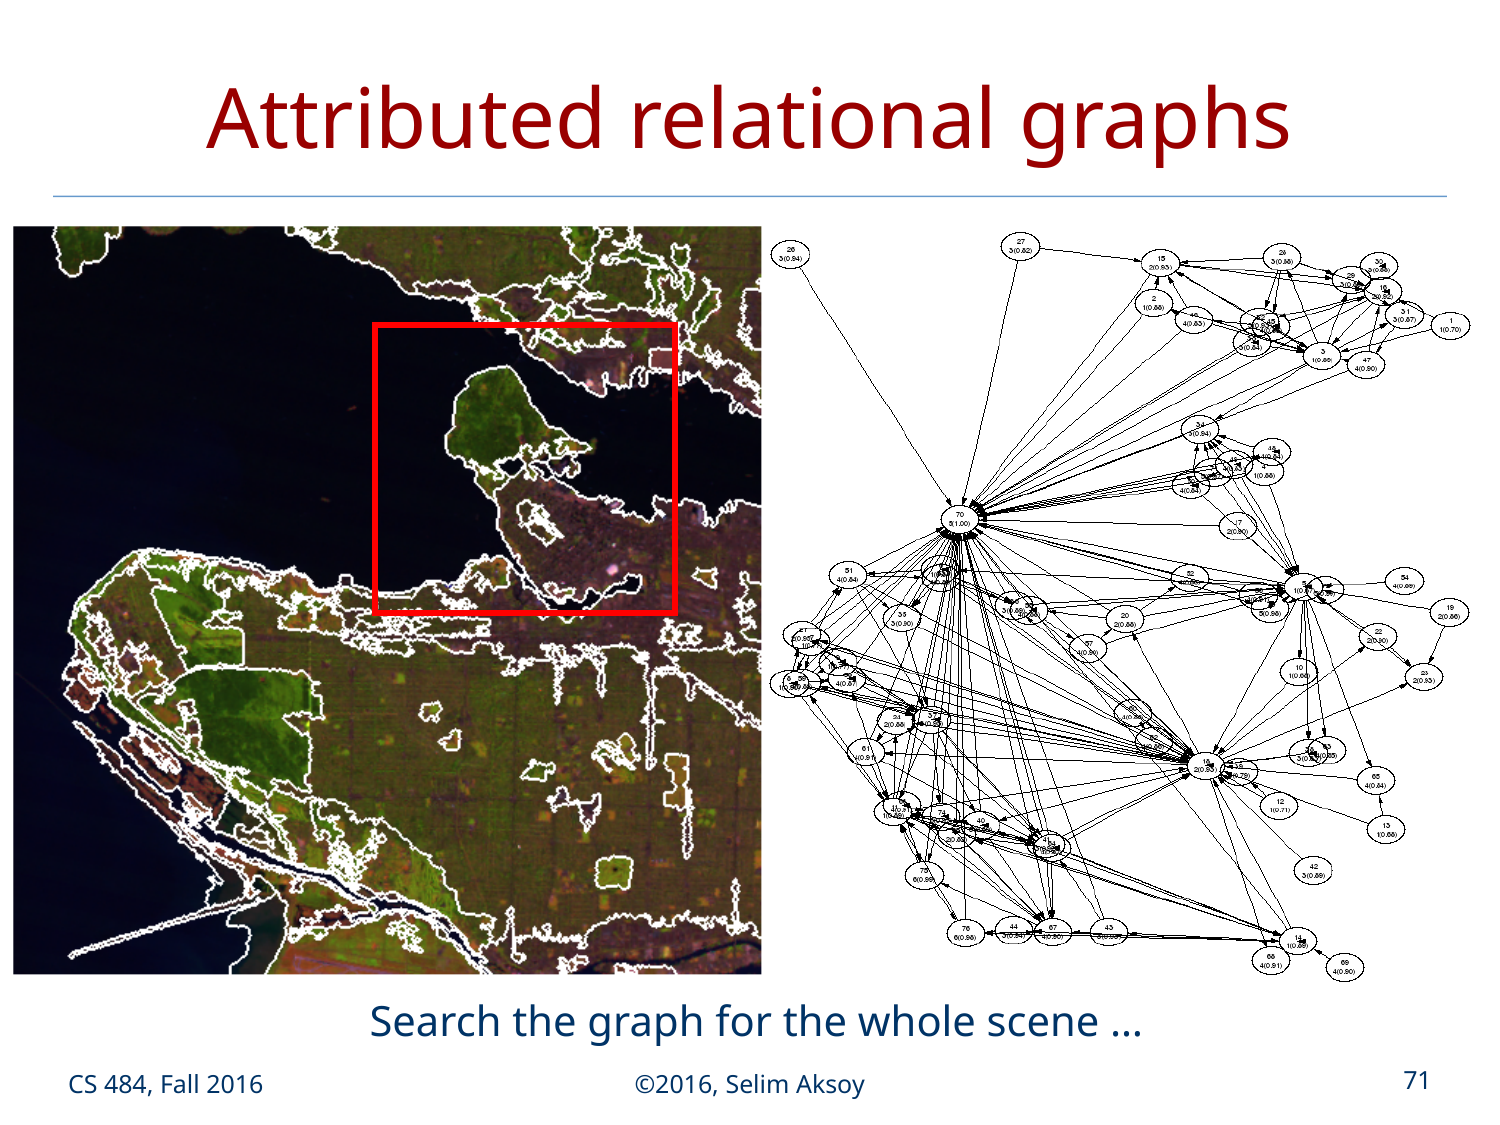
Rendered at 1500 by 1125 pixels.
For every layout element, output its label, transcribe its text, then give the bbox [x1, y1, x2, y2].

footer ©2016, Selim Aksoy [511, 1053, 988, 1107]
slide_number 71 [1134, 1052, 1448, 1107]
text_box Search the graph for the whole scene … [354, 987, 1159, 1053]
picture [762, 224, 1474, 988]
title Attributed relational graphs [53, 31, 1447, 173]
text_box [12, 224, 763, 976]
slide_number CS 484, Fall 2016 [52, 1052, 366, 1107]
